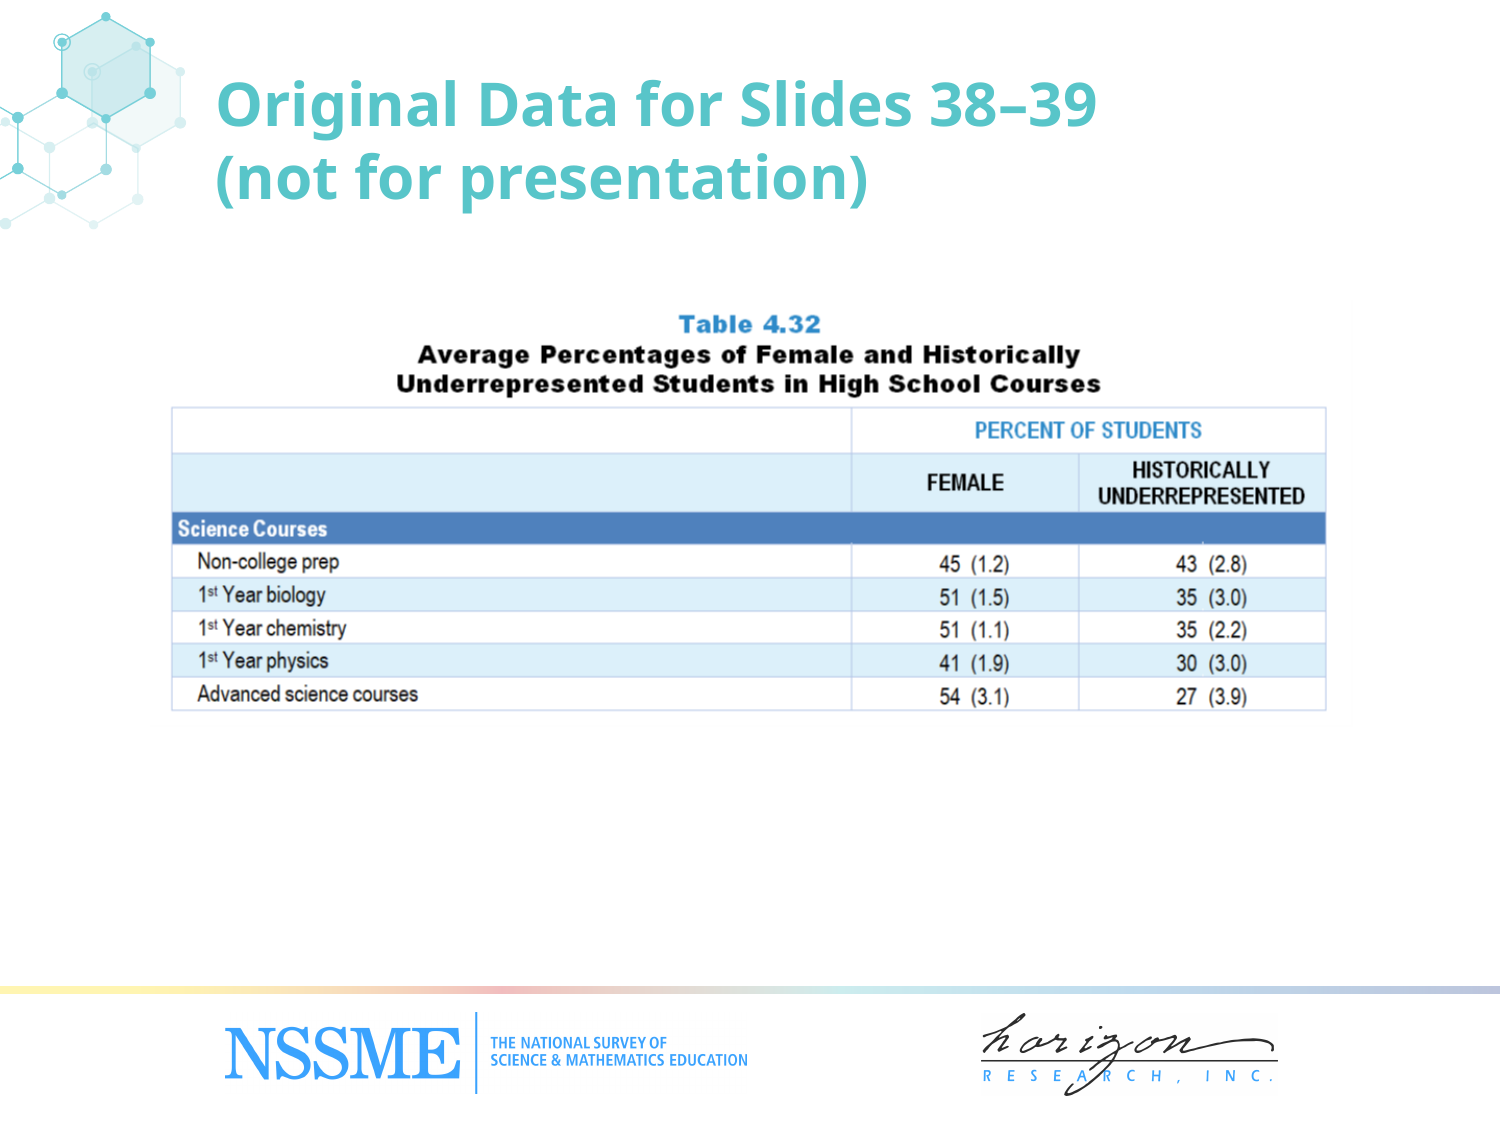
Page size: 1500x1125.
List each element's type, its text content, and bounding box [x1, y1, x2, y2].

text_box Original Data for Slides 38–39 (not for presentation) [200, 45, 1425, 233]
picture [0, 0, 1500, 1125]
